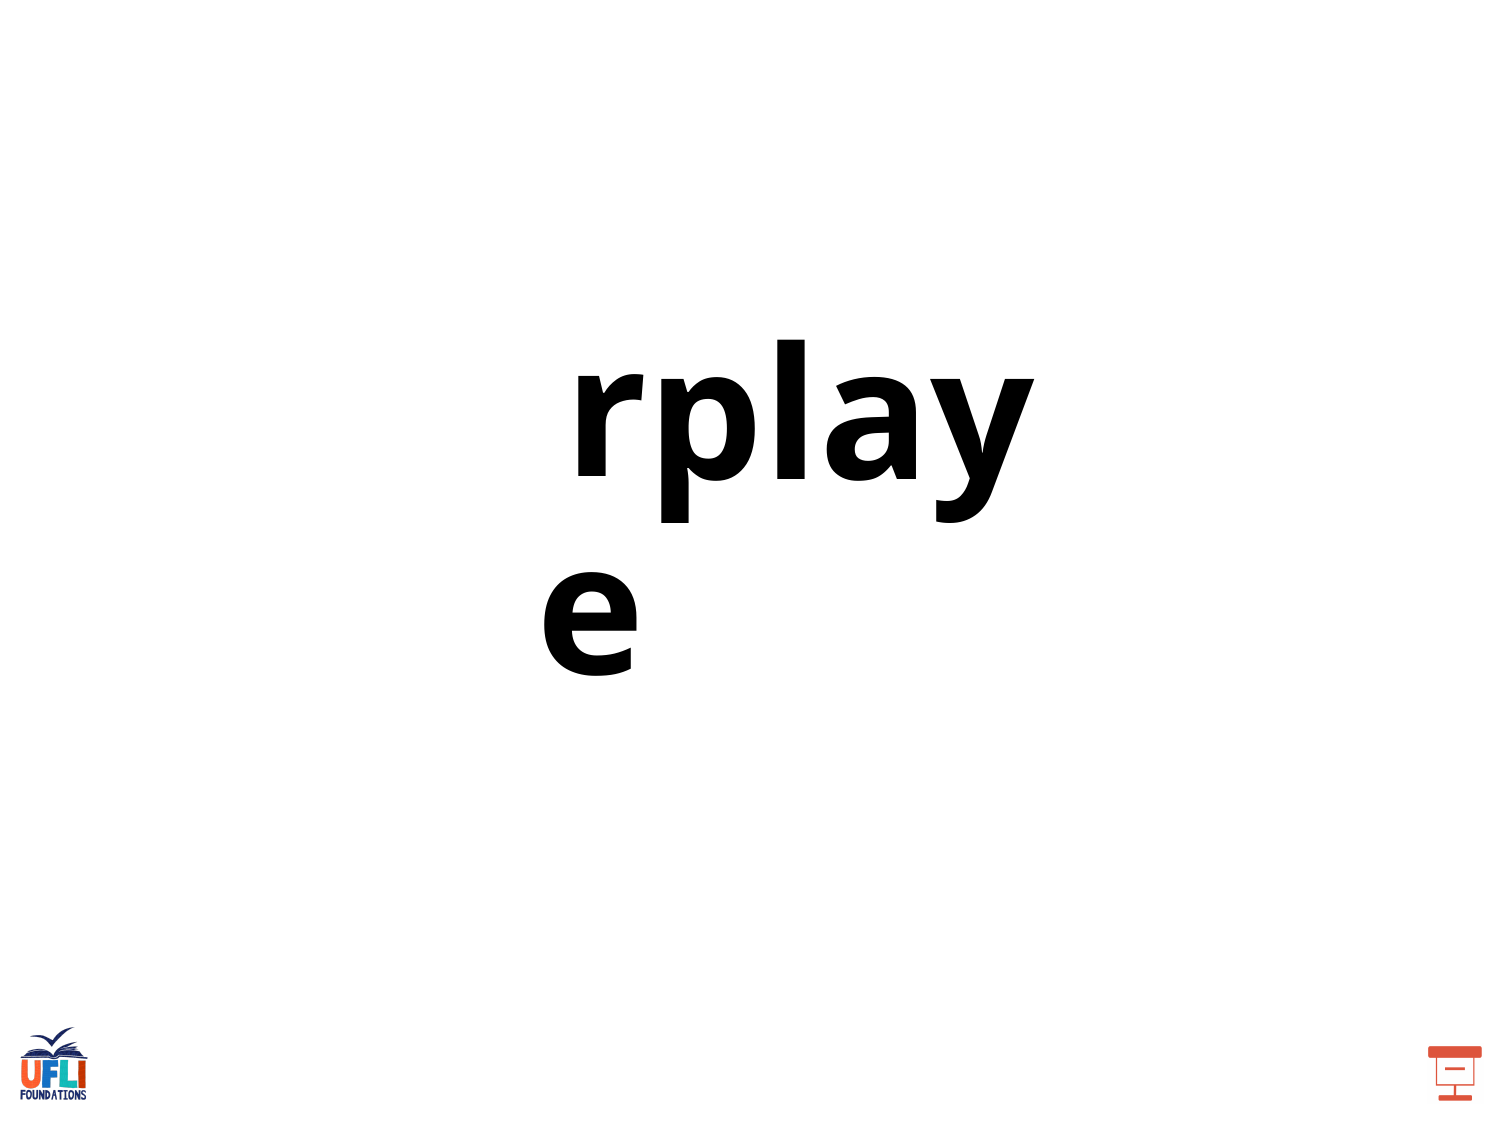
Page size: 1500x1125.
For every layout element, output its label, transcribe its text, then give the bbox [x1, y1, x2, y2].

text_box play [633, 313, 1057, 532]
picture [1427, 1043, 1484, 1104]
text_box re [443, 310, 660, 529]
picture [16, 1027, 90, 1103]
